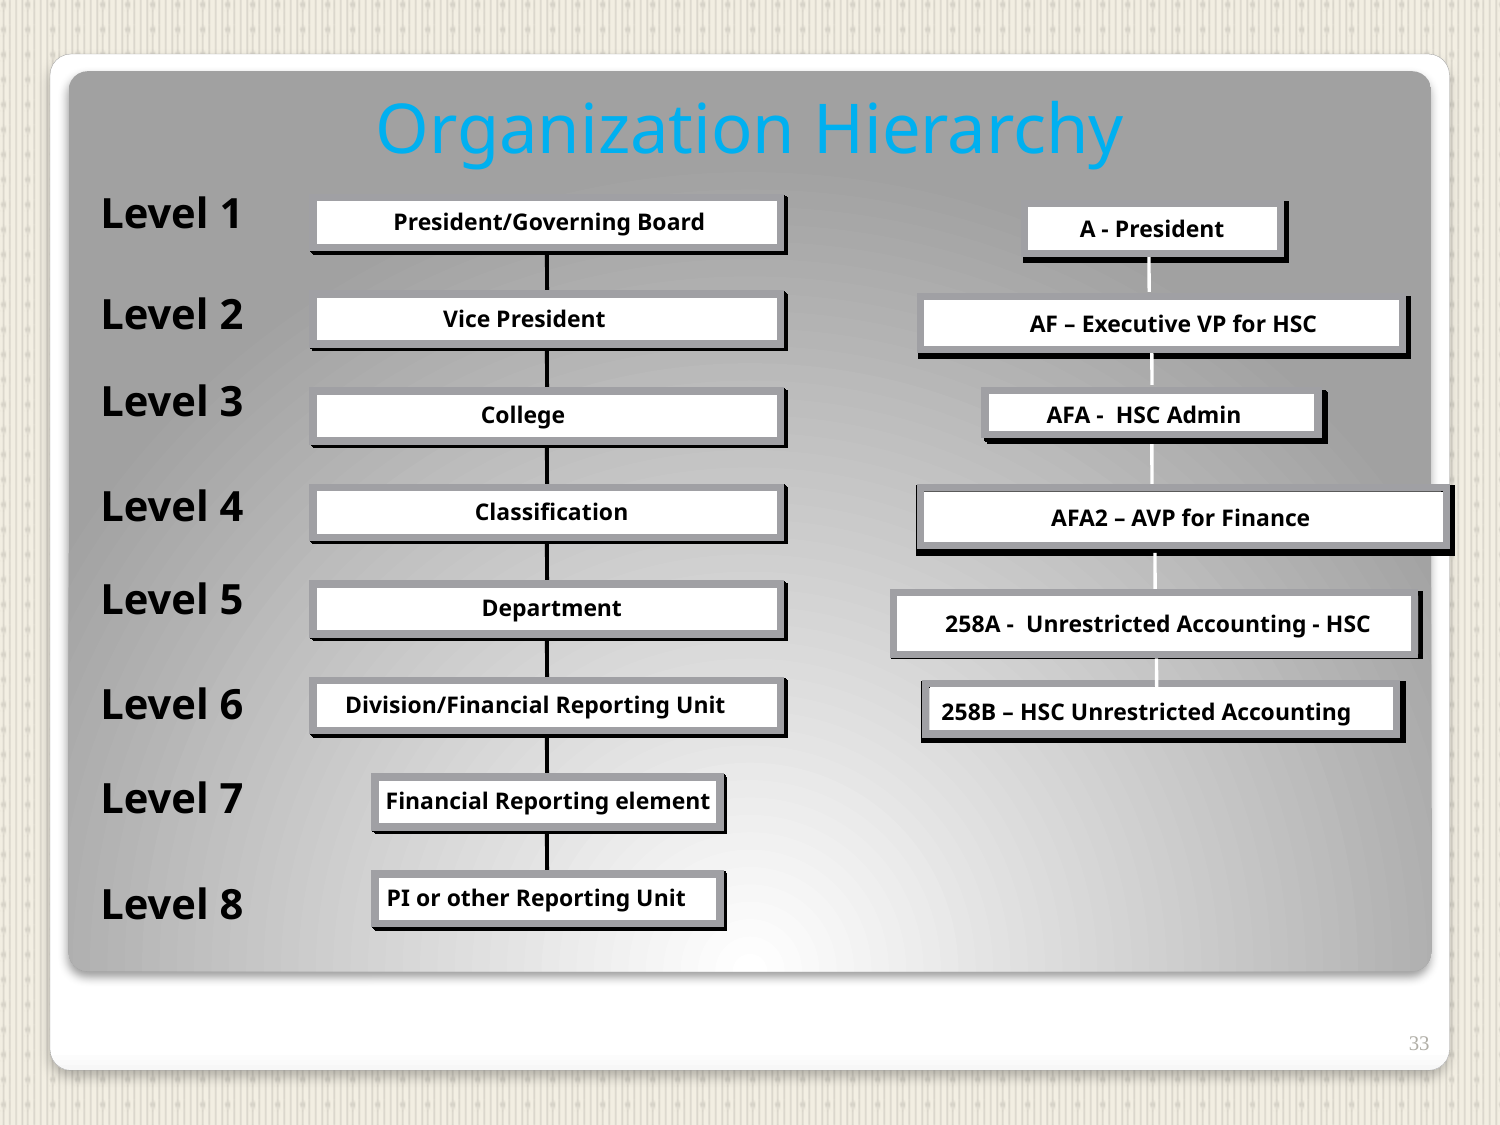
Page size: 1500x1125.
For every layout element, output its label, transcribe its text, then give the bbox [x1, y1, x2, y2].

text_box [920, 487, 1447, 546]
text_box [984, 390, 1318, 435]
text_box [1152, 299, 1408, 356]
text_box [1024, 203, 1281, 254]
text_box [924, 684, 1403, 740]
text_box [919, 488, 1452, 553]
text_box [921, 350, 1151, 356]
text_box [925, 683, 1397, 734]
text_box [990, 396, 1324, 440]
text_box [1026, 254, 1148, 260]
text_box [306, 191, 792, 933]
slide_number 33 [1369, 1002, 1445, 1063]
text_box 258B – HSC Unrestricted Accounting [899, 697, 1394, 726]
text_box [893, 592, 1415, 655]
text_box [1415, 595, 1419, 654]
text_box [920, 296, 1403, 350]
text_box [85, 184, 694, 937]
text_box Organization Hierarchy [74, 52, 1425, 175]
text_box [1149, 204, 1286, 260]
